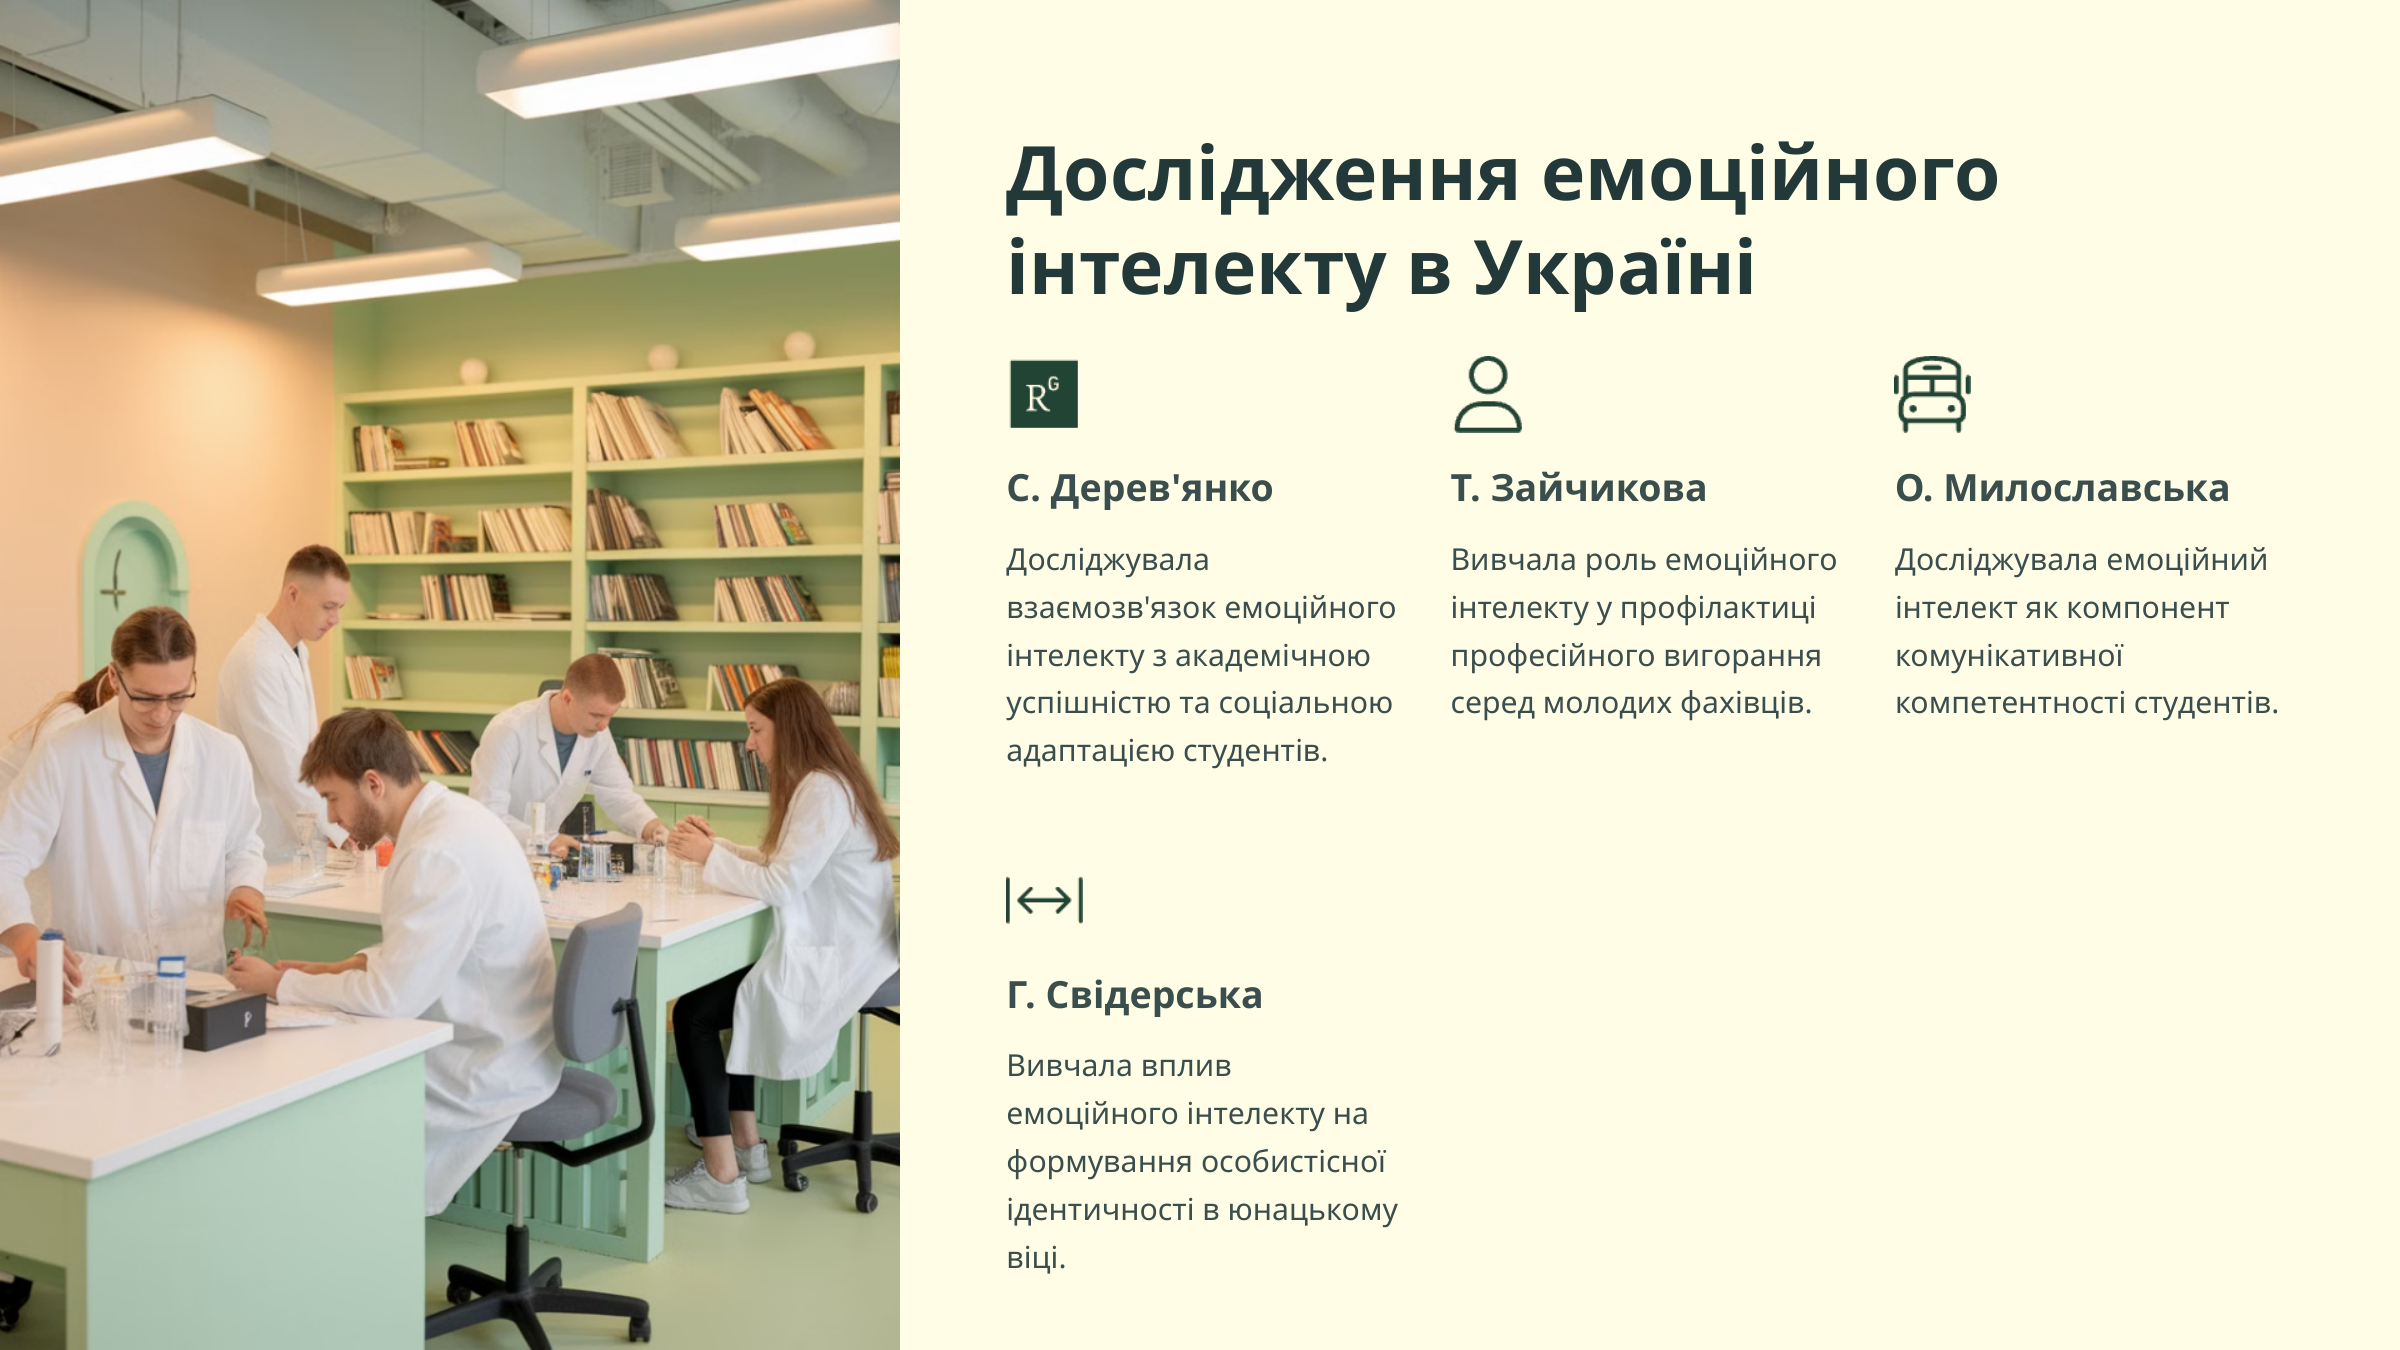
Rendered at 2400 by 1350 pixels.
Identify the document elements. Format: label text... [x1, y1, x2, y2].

picture [1450, 356, 1527, 433]
text_box Г. Свідерська [1006, 969, 1387, 1017]
text_box Т. Зайчикова [1450, 462, 1831, 510]
picture [1006, 356, 1083, 433]
picture [1006, 862, 1083, 939]
picture [0, 0, 900, 1350]
text_box Вивчала роль емоційного інтелекту у профілактиці професійного вигорання серед молодих фахівців. [1450, 528, 1850, 723]
text_box Дослідження емоційного інтелекту в Україні [1006, 120, 2294, 311]
picture [1894, 356, 1971, 433]
text_box О. Милославська [1894, 462, 2275, 510]
text_box С. Дерев'янко [1006, 462, 1387, 510]
text_box Вивчала вплив емоційного інтелекту на формування особистісної ідентичності в юнацькому віці. [1006, 1034, 1405, 1230]
text_box Досліджувала взаємозв'язок емоційного інтелекту з академічною успішністю та соціальною адаптацією студентів. [1006, 528, 1405, 772]
text_box Досліджувала емоційний інтелект як компонент комунікативної компетентності студентів. [1894, 528, 2294, 723]
